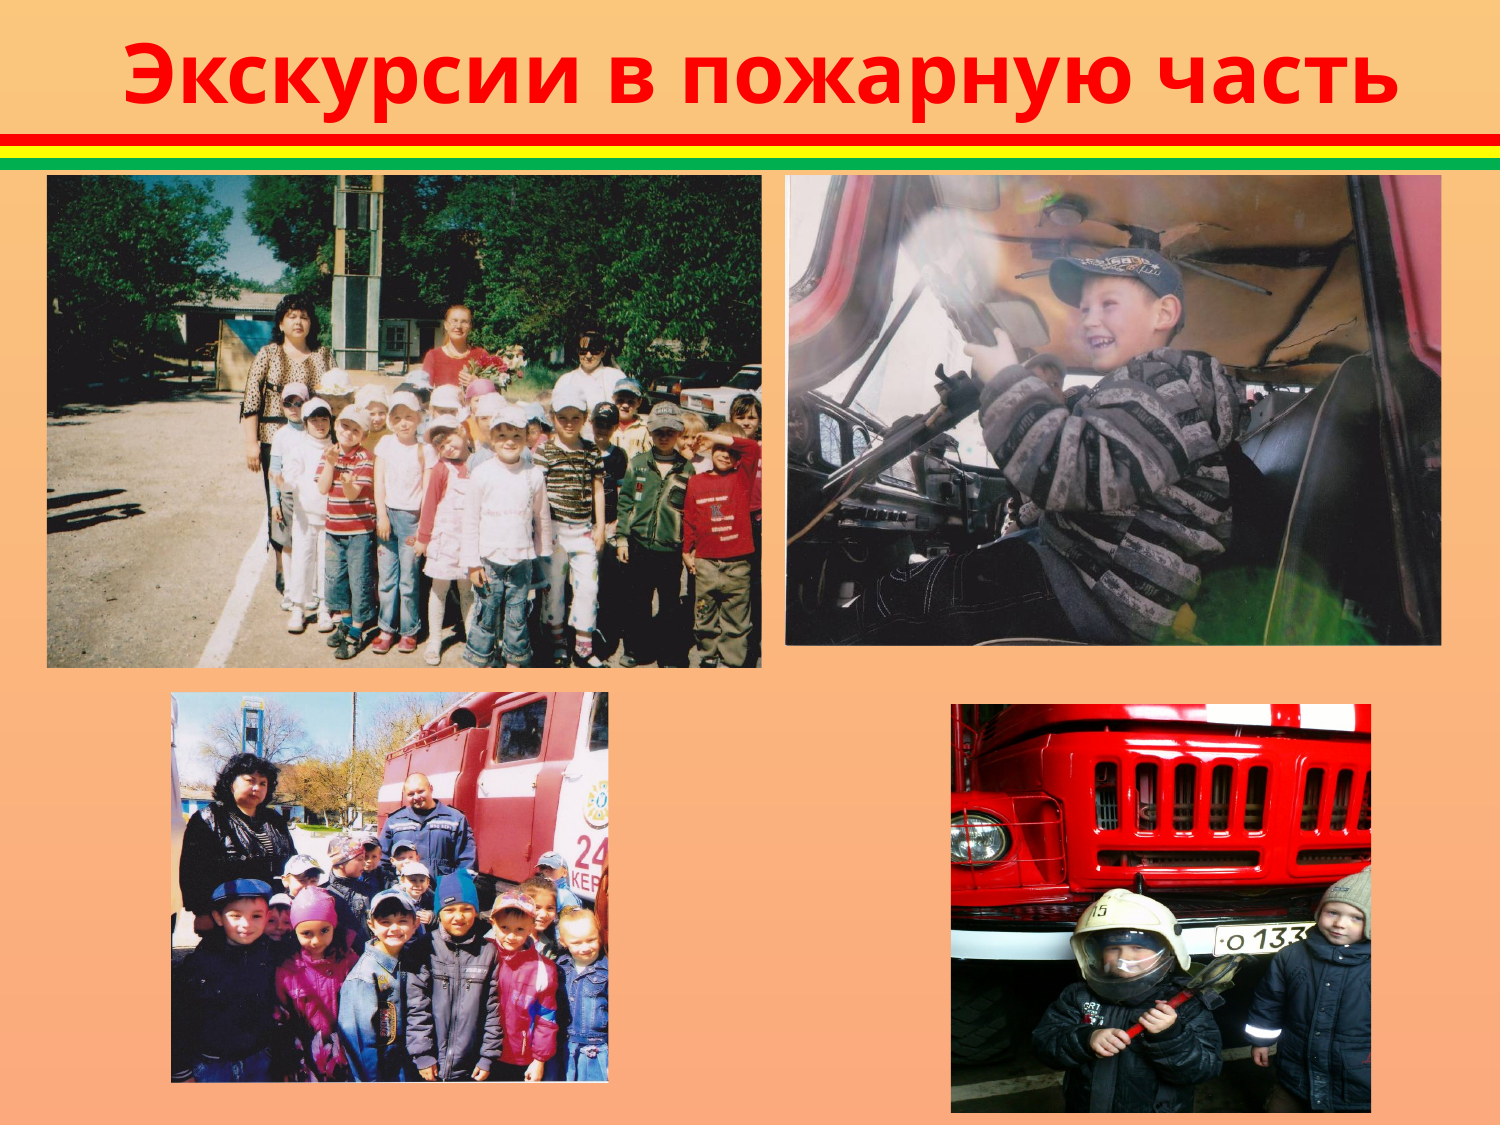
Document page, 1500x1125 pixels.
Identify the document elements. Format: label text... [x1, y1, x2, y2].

picture [46, 175, 762, 669]
picture [784, 175, 1442, 646]
picture [950, 703, 1372, 1113]
title Экскурсии в пожарную часть [58, 23, 1465, 118]
picture [170, 692, 609, 1084]
